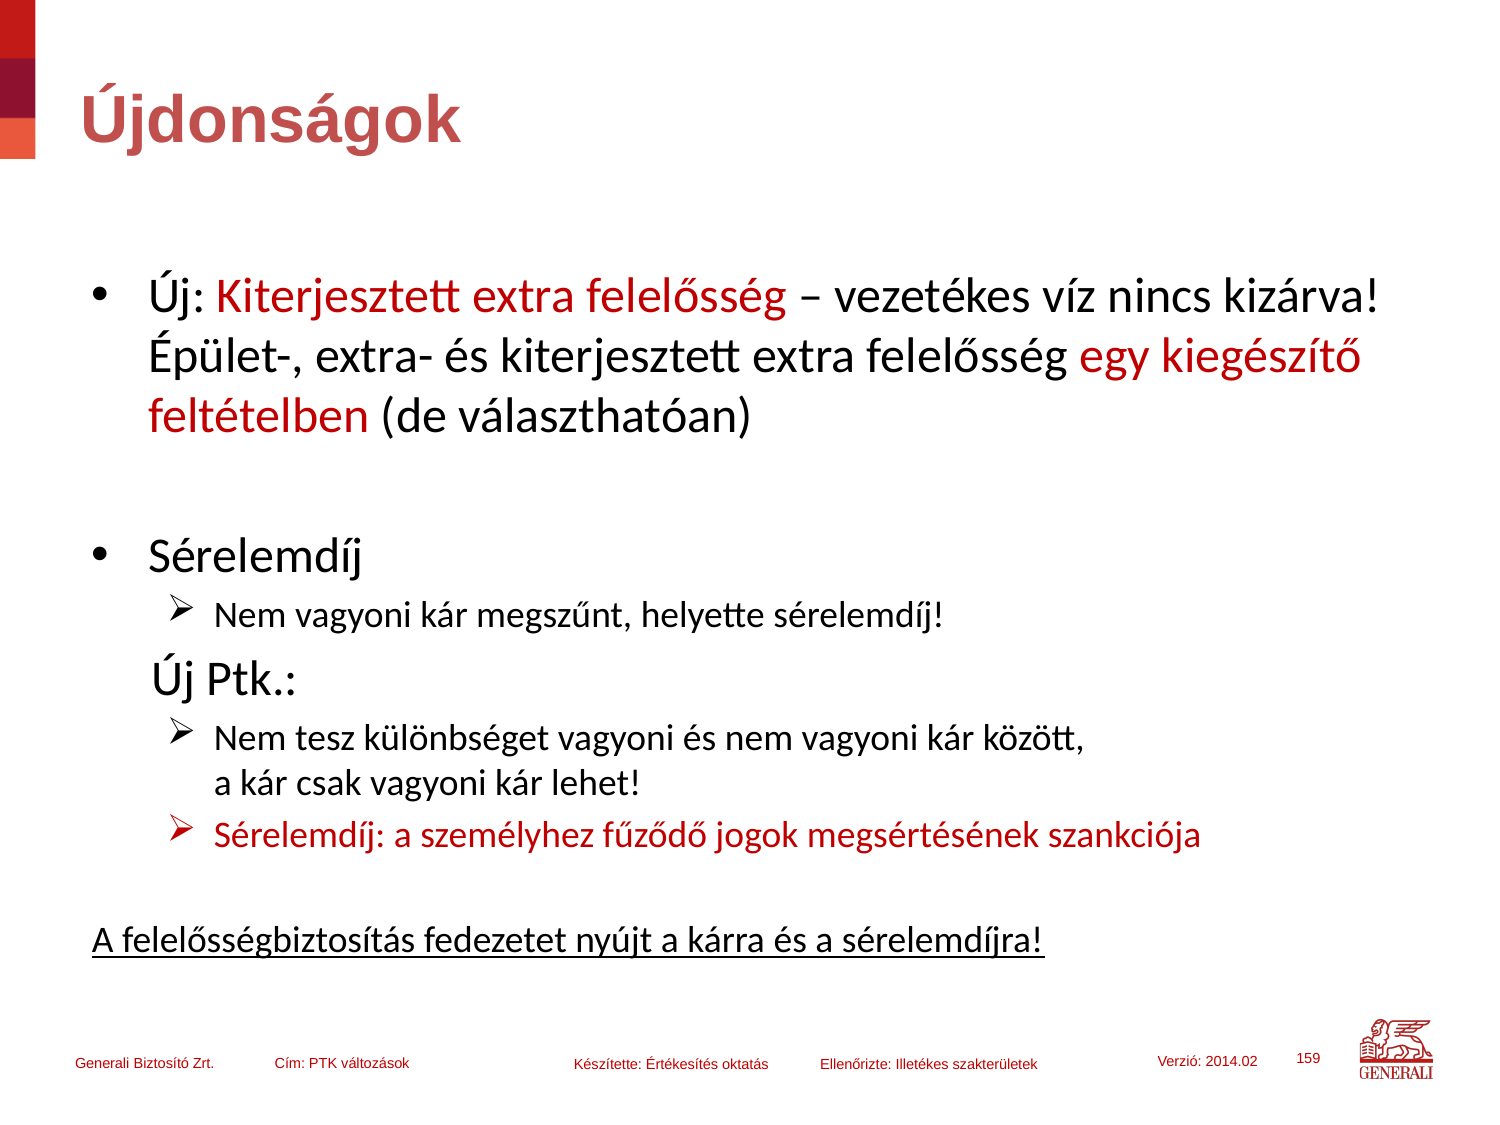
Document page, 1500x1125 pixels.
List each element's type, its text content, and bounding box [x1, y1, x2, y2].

title Újdonságok [64, 66, 1319, 166]
list Új: Kiterjesztett extra felelősség – vezetékes víz nincs kizárva! Épület-, extra- és kiterjesztett extra felelősség egy kiegészítő feltételben (de választhatóan) Sérelemdíj Nem vagyoni kár megszűnt, helyette sérelemdíj! Új Ptk.: Nem tesz különbséget vagyoni és nem vagyoni kár között, a kár csak vagyoni kár lehet! Sérelemdíj: a személyhez fűződő jogok megsértésének szankciója A felelősségbiztosítás fedezetet nyújt a kárra és a sérelemdíjra! [76, 255, 1400, 1048]
